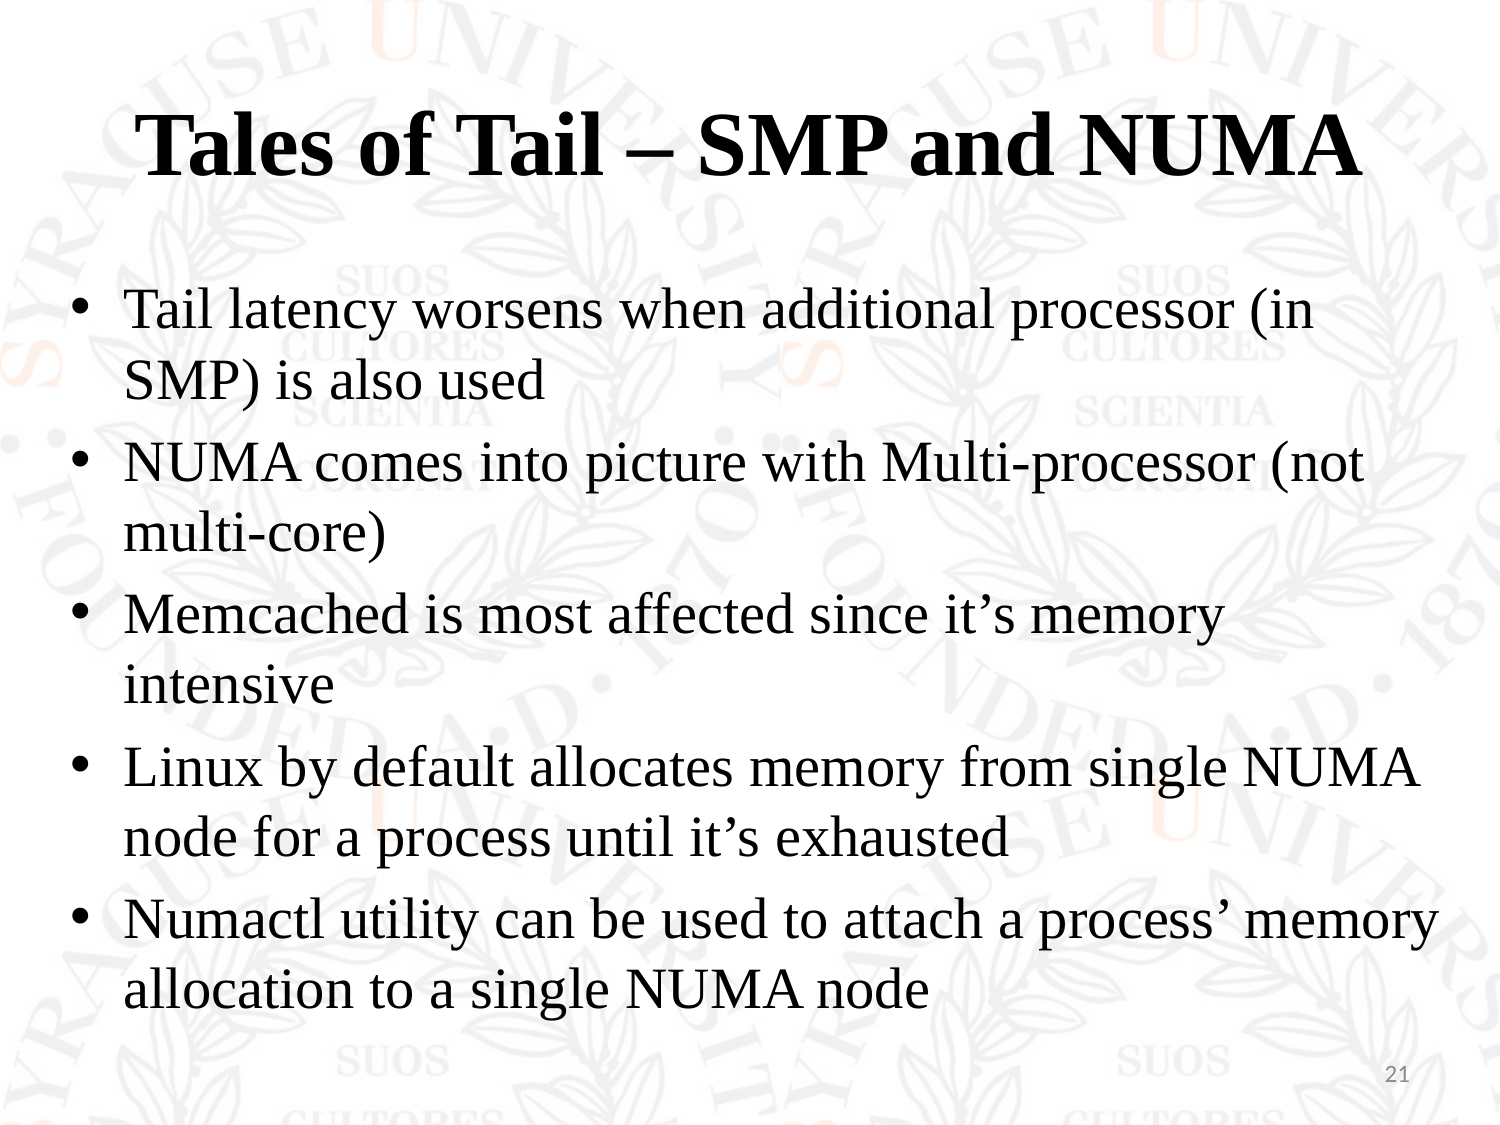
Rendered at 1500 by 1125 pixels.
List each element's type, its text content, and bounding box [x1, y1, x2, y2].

slide_number 21 [1074, 1042, 1425, 1103]
title Tales of Tail – SMP and NUMA [75, 45, 1425, 233]
list Tail latency worsens when additional processor (in SMP) is also used NUMA comes into picture with Multi-processor (not multi-core) Memcached is most affected since it’s memory intensive Linux by default allocates memory from single NUMA node for a process until it’s exhausted Numactl utility can be used to attach a process’ memory allocation to a single NUMA node [55, 262, 1459, 1029]
